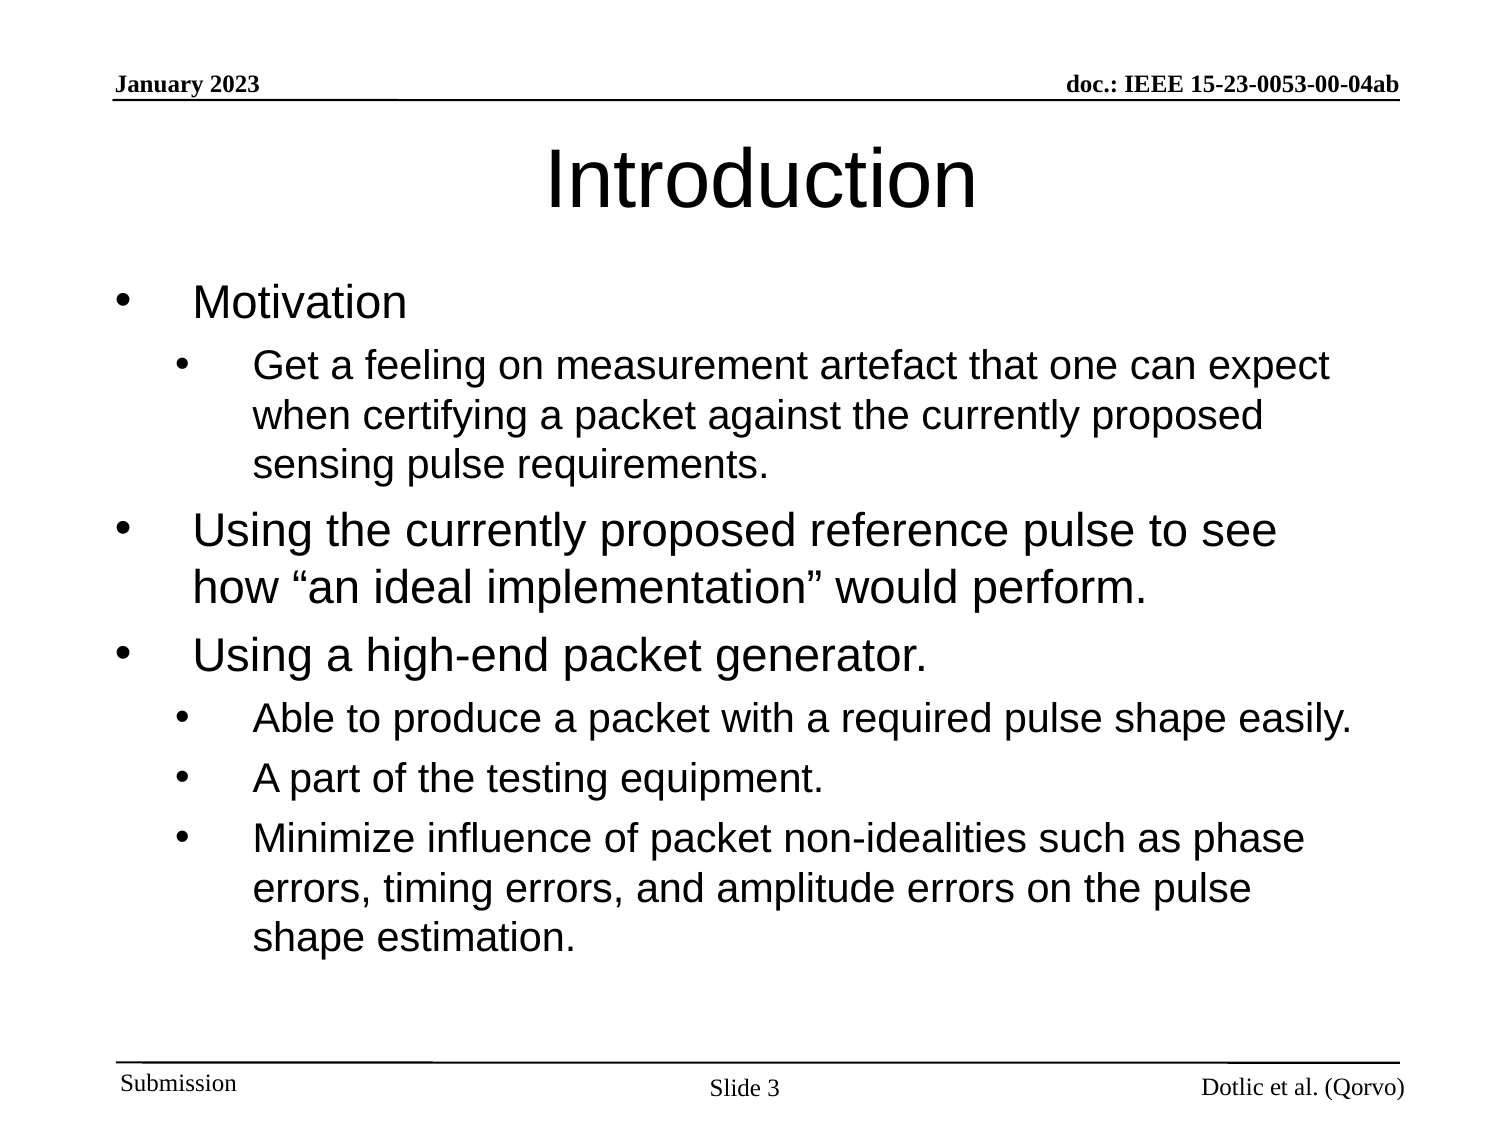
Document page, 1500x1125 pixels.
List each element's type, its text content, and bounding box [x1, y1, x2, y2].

list Motivation Get a feeling on measurement artefact that one can expect when certifying a packet against the currently proposed sensing pulse requirements. Using the currently proposed reference pulse to see how “an ideal implementation” would perform. Using a high-end packet generator. Able to produce a packet with a required pulse shape easily. A part of the testing equipment. Minimize influence of packet non-idealities such as phase errors, timing errors, and amplitude errors on the pulse shape estimation. [99, 263, 1374, 1024]
slide_number Slide 3 [690, 1066, 799, 1106]
title Introduction [125, 112, 1399, 237]
